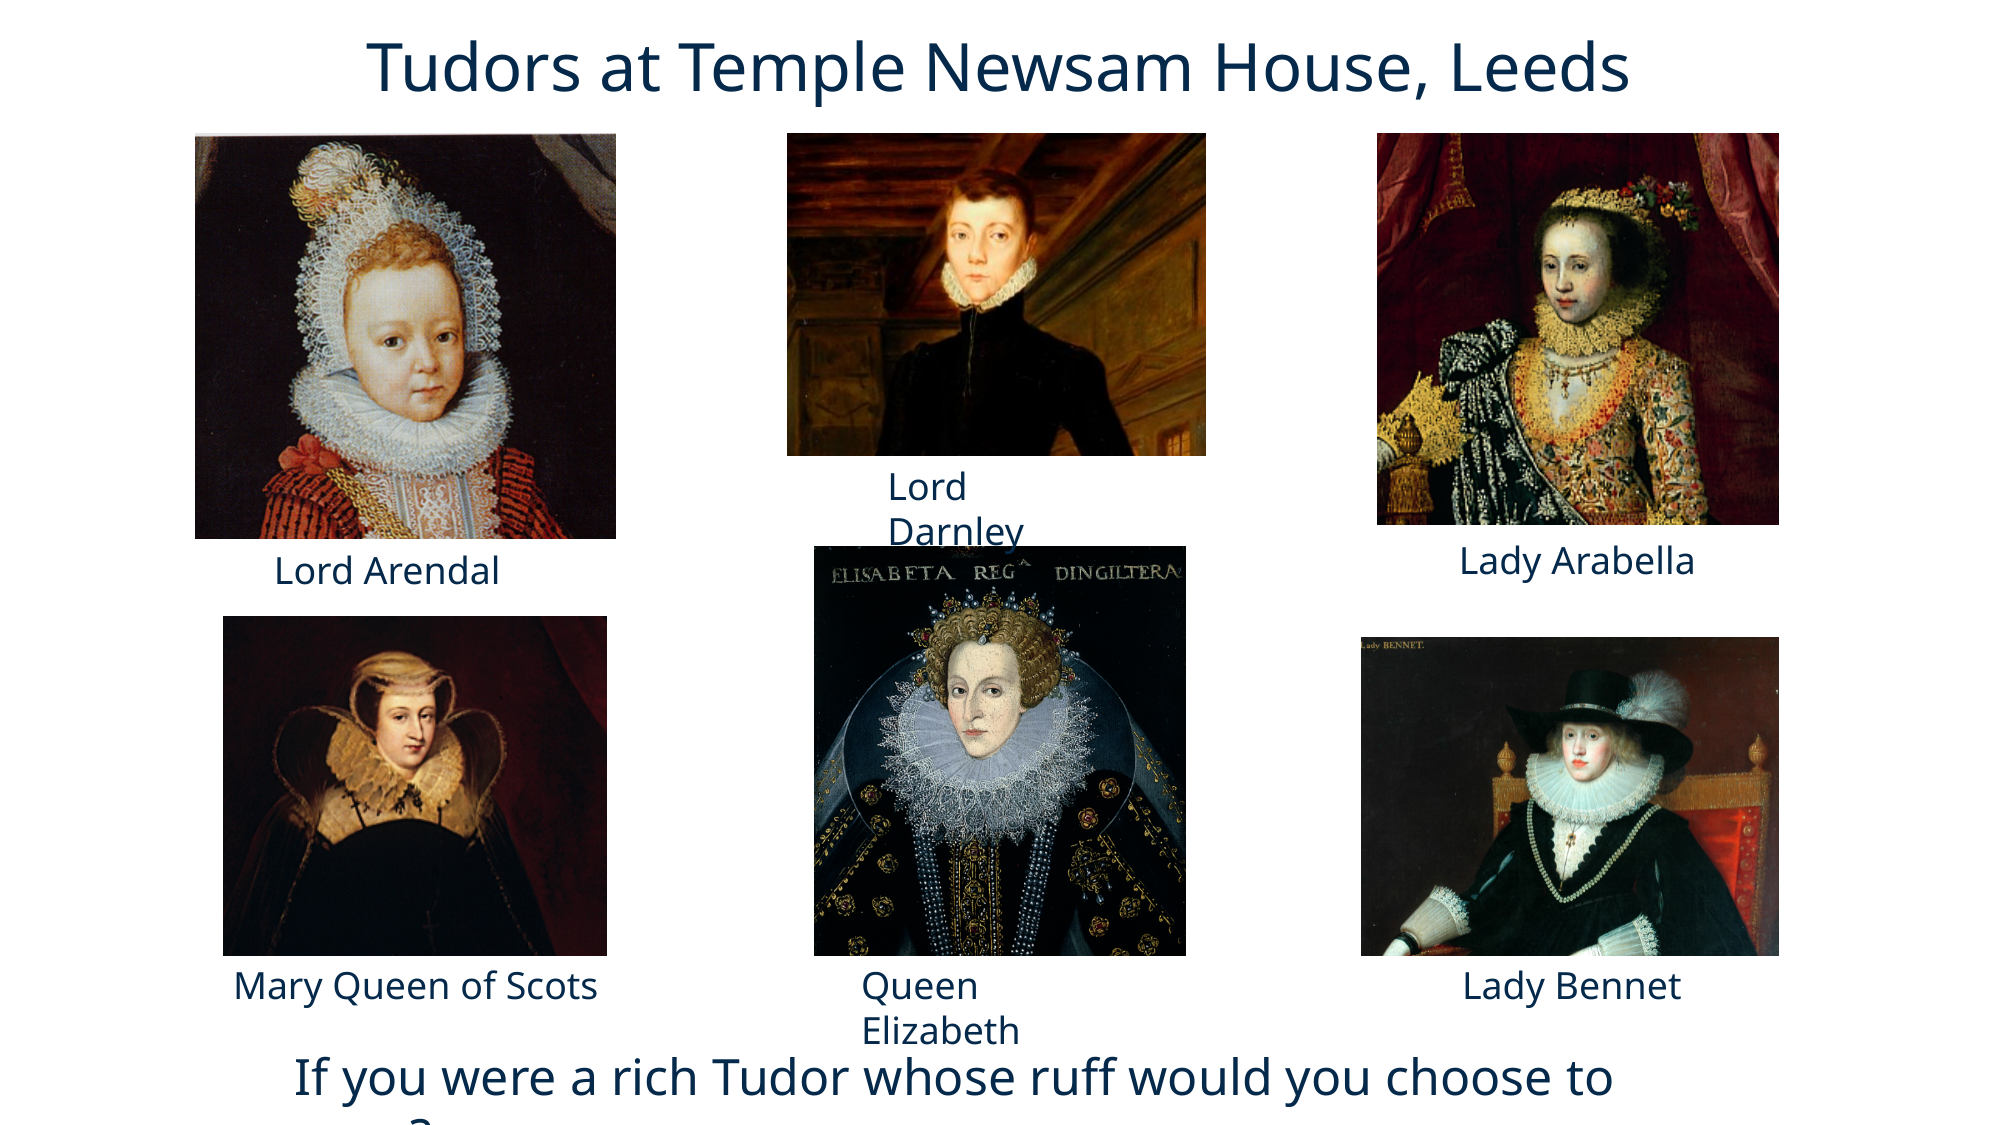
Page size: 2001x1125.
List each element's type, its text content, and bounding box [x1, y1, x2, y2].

text_box Lady Bennet [1456, 956, 1700, 1022]
picture [814, 546, 1186, 956]
picture [223, 616, 607, 956]
text_box If you were a rich Tudor whose ruff would you choose to wear? [288, 1039, 1712, 1125]
text_box Queen Elizabeth [854, 956, 1145, 1019]
picture [1377, 133, 1779, 525]
picture [787, 133, 1206, 456]
text_box Lord Darnley [881, 457, 1112, 521]
picture [1361, 637, 1779, 956]
picture [195, 133, 616, 539]
text_box Mary Queen of Scots [227, 955, 609, 1006]
text_box Tudors at Temple Newsam House, Leeds [292, 19, 1708, 111]
text_box Lady Arabella [1452, 530, 1704, 582]
text_box Lord Arendal [267, 541, 543, 602]
